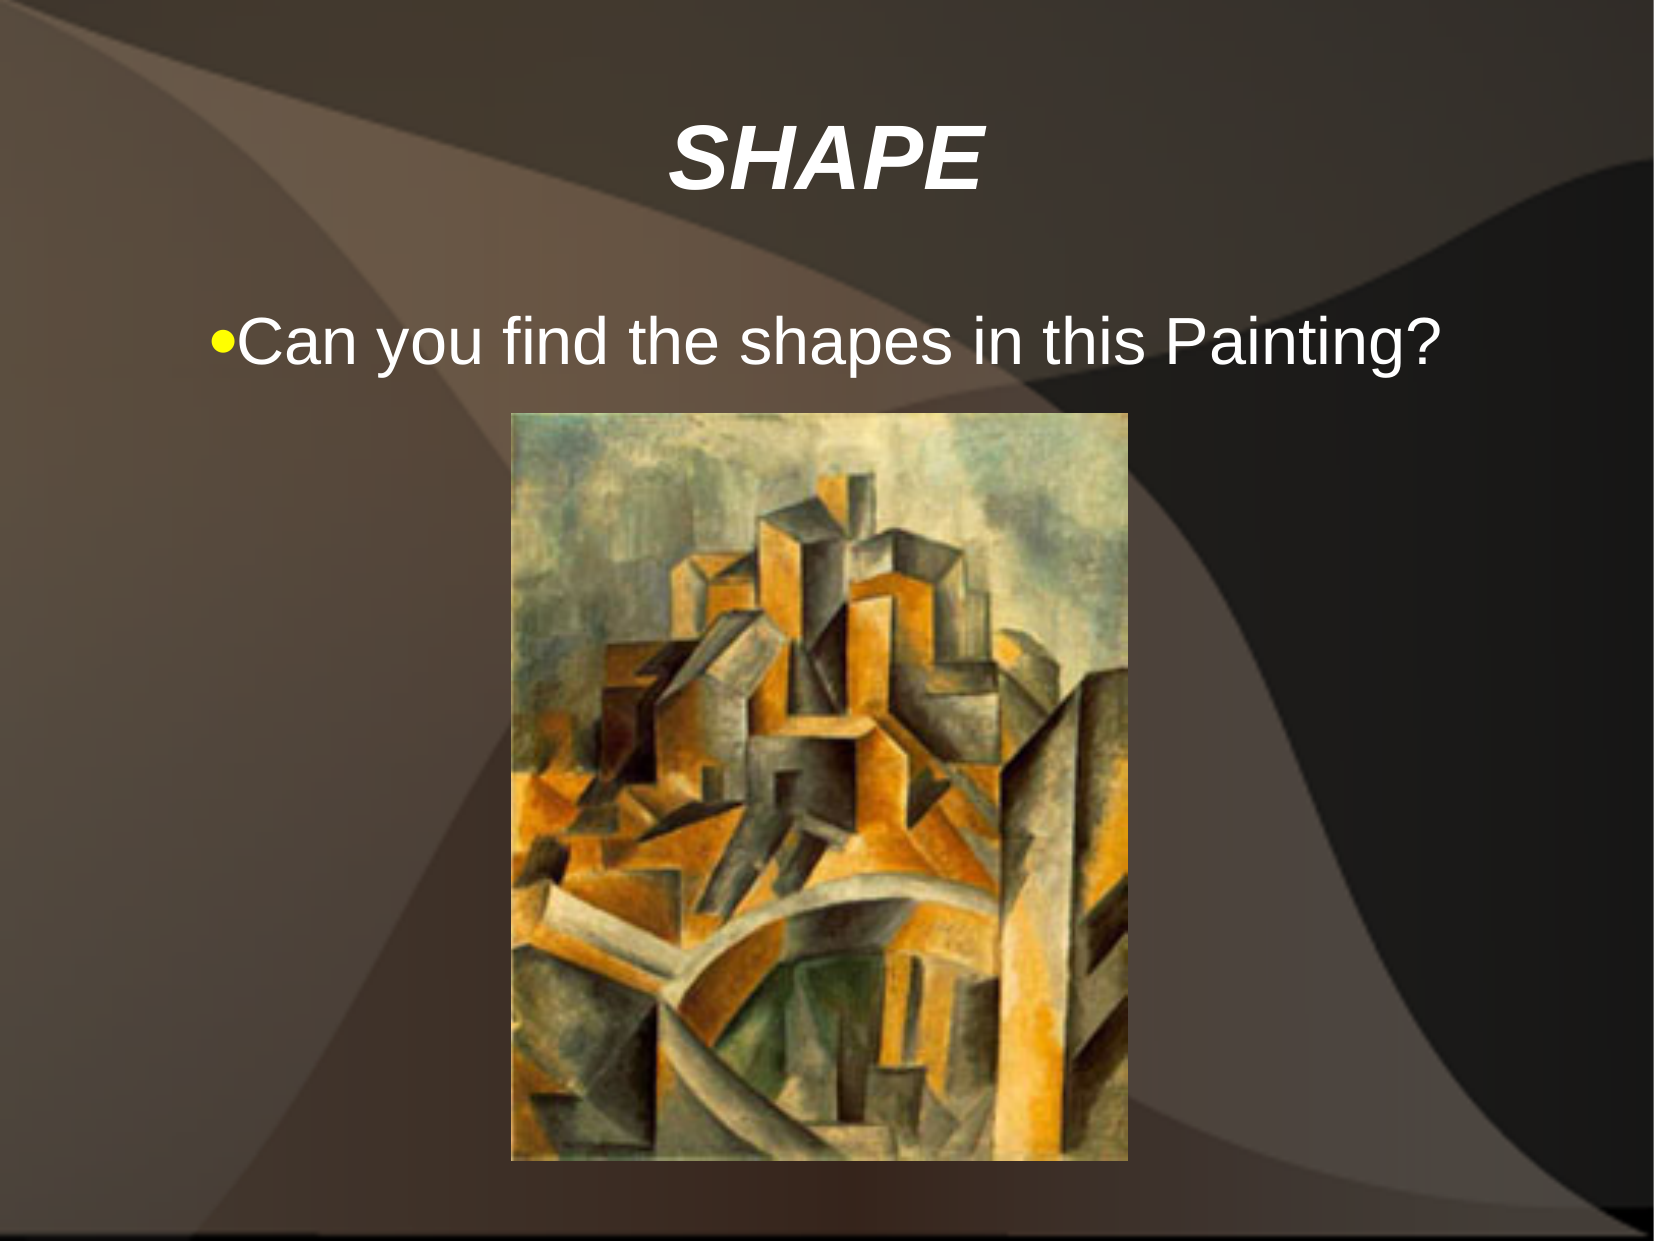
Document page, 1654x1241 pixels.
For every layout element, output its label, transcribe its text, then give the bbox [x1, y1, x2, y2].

list Can you find the shapes in this Painting? [82, 290, 1571, 1109]
picture [0, 0, 1654, 1241]
title SHAPE [82, 49, 1571, 257]
